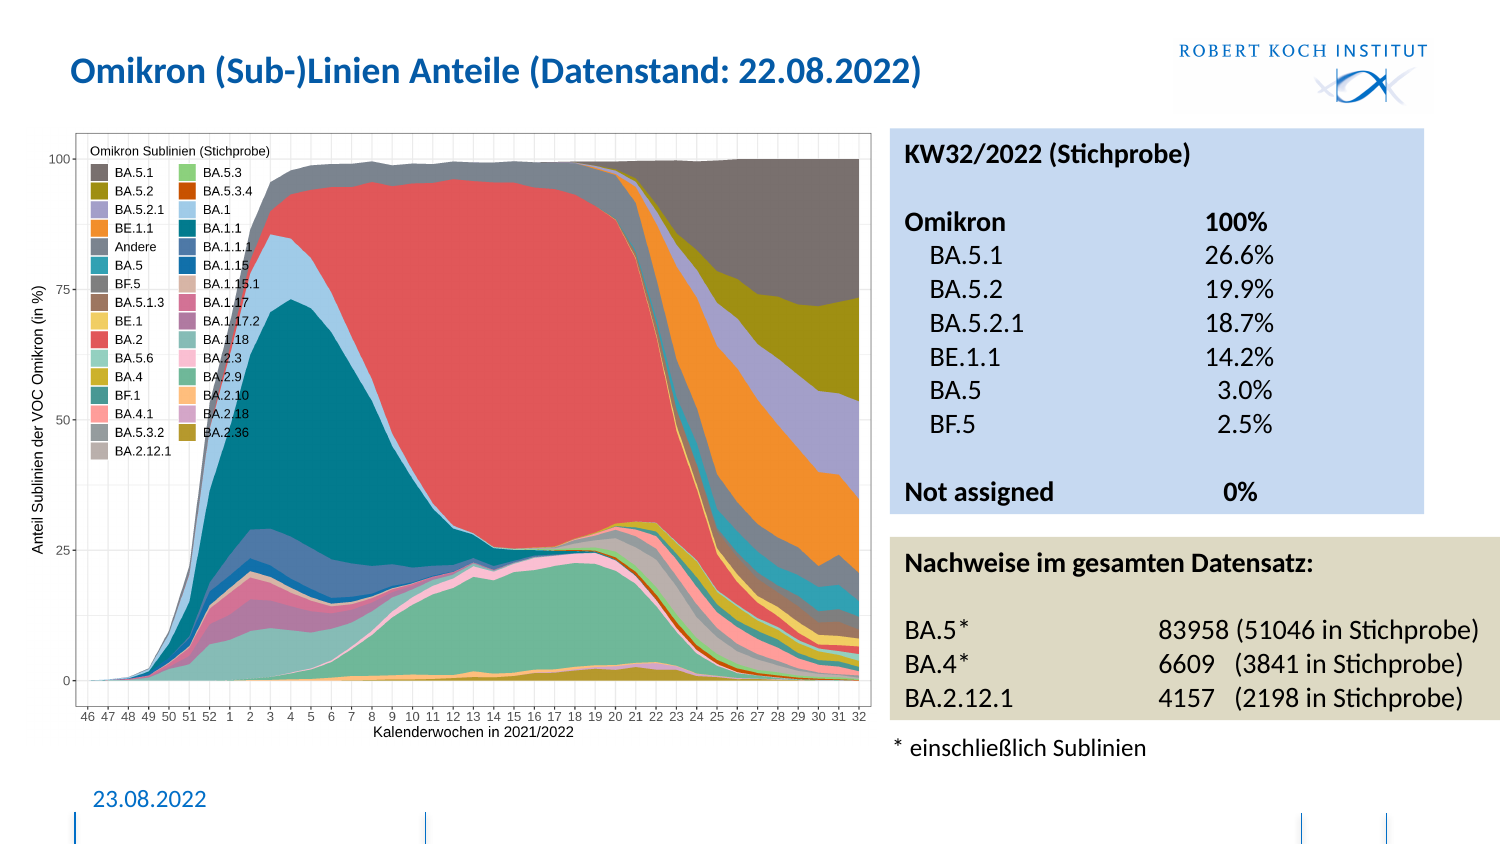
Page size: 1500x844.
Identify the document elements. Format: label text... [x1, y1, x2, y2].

picture [25, 127, 877, 747]
text_box Nachweise im gesamten Datensatz: BA.5* 83958 (51046 in Stichprobe) BA.4* 6609 (3841 in Stichprobe) BA.2.12.1 4157 (2198 in Stichprobe) [889, 536, 1500, 721]
text_box Omikron (Sub-)Linien Anteile (Datenstand: 22.08.2022) [55, 38, 938, 99]
text_box * einschließlich Sublinien [877, 723, 1163, 769]
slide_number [92, 782, 398, 827]
text_box KW32/2022 (Stichprobe) Omikron 100% BA.5.1 26.6% BA.5.2 19.9% BA.5.2.1 18.7% BE.1.1 14.2% BA.5 3.0% BF.5 2.5% Not assigned 0% [889, 128, 1425, 515]
picture [1173, 38, 1434, 114]
